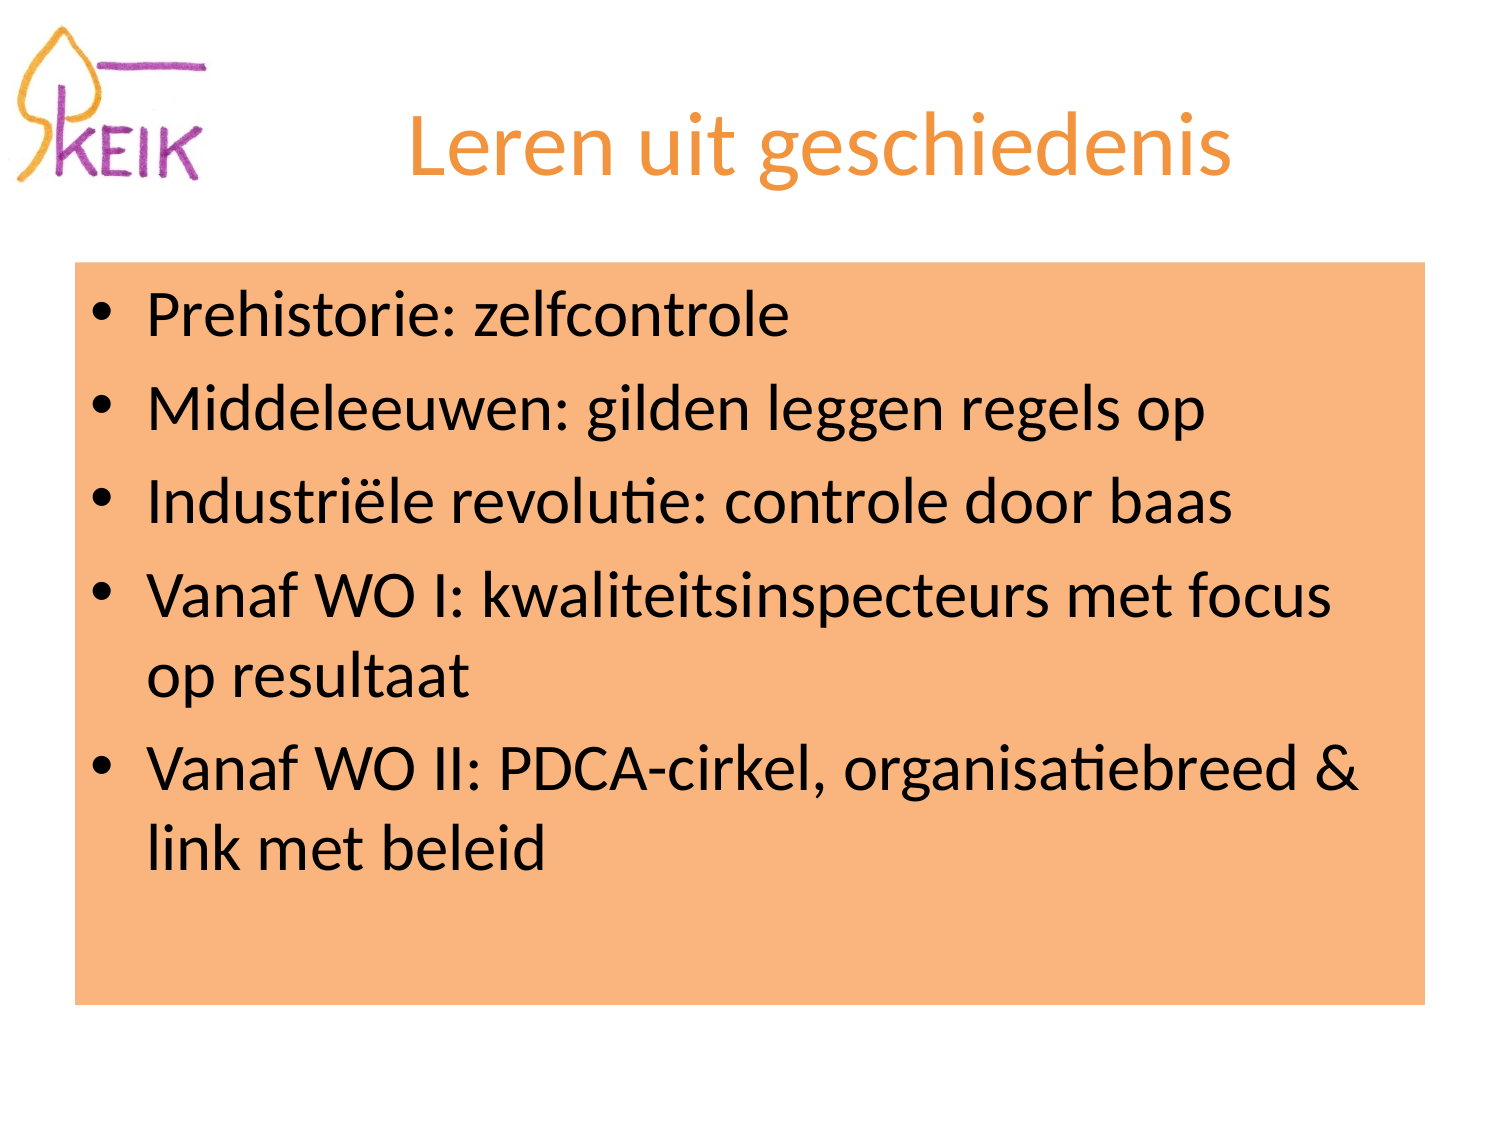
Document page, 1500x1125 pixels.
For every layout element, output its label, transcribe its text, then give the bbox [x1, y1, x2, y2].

picture [0, 14, 219, 233]
list Prehistorie: zelfcontrole Middeleeuwen: gilden leggen regels op Industriële revolutie: controle door baas Vanaf WO I: kwaliteitsinspecteurs met focus op resultaat Vanaf WO II: PDCA-cirkel, organisatiebreed & link met beleid [75, 262, 1425, 1005]
title Leren uit geschiedenis [218, 45, 1425, 233]
